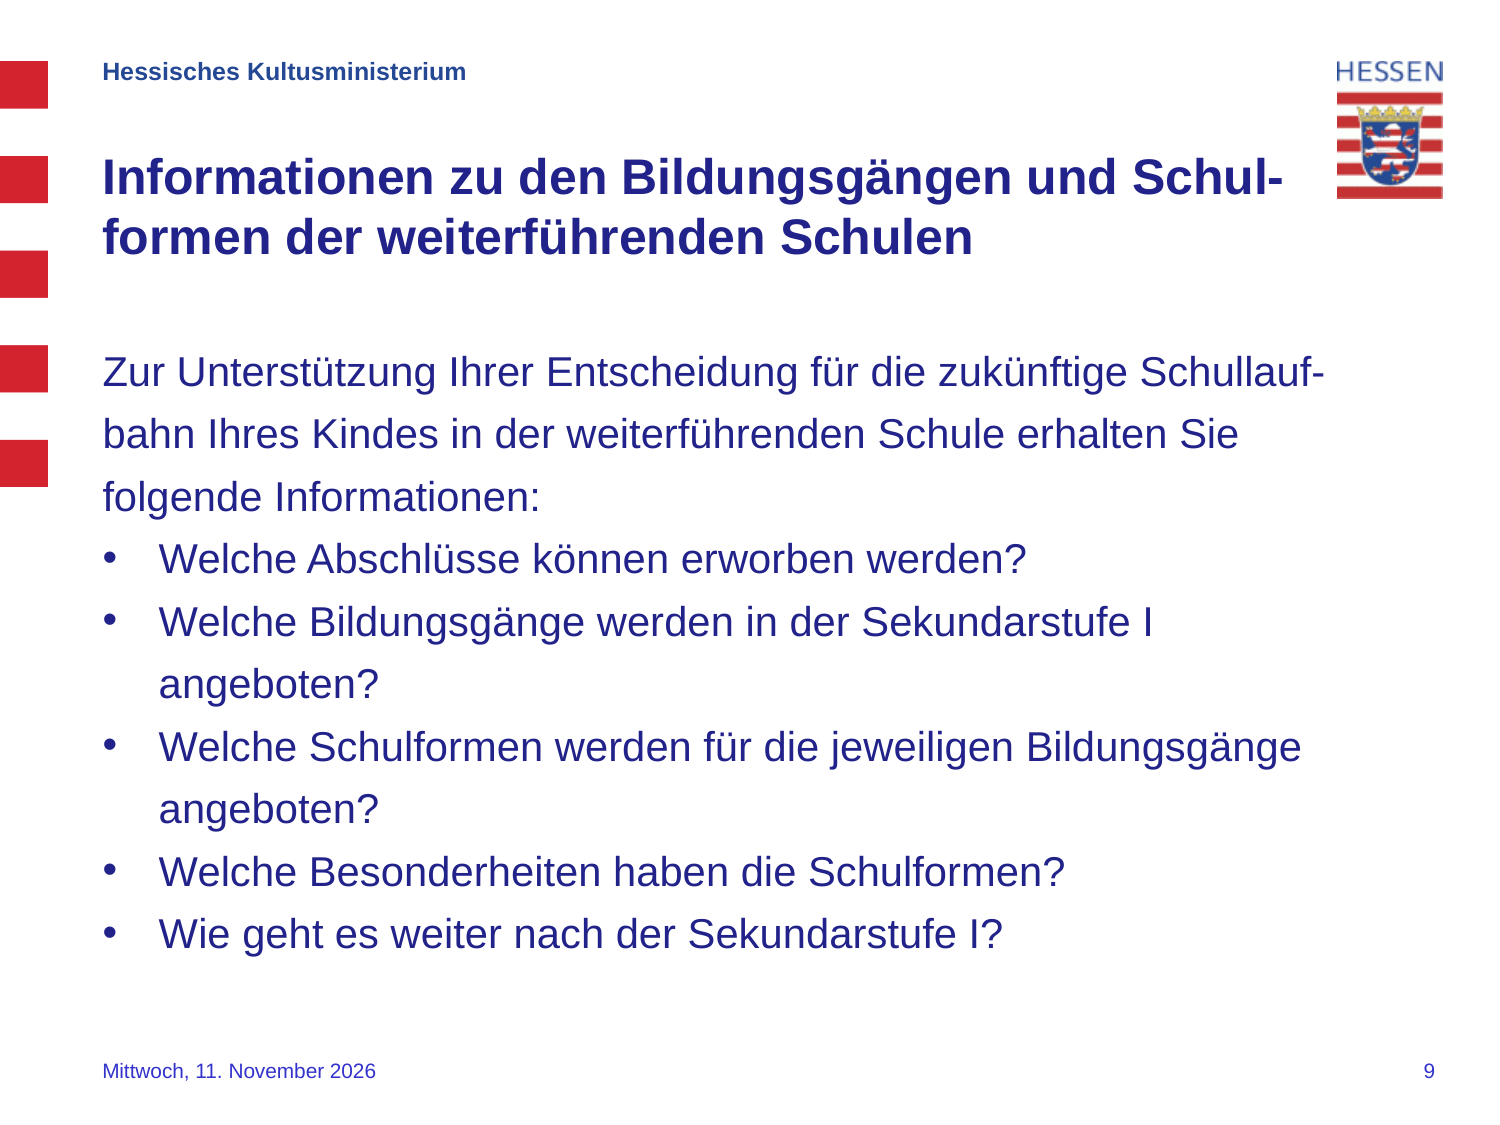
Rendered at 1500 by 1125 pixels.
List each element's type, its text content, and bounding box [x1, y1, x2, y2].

footer Hessisches Kultusministerium [86, 47, 563, 124]
list Zur Unterstützung Ihrer Entscheidung für die zukünftige Schullauf-bahn Ihres Kindes in der weiterführenden Schule erhalten Sie folgende Informationen: Welche Abschlüsse können erworben werden? Welche Bildungsgänge werden in der Sekundarstufe I angeboten? Welche Schulformen werden für die jeweiligen Bildungsgänge angeboten? Welche Besonderheiten haben die Schulformen? Wie geht es weiter nach der Sekundarstufe I? [87, 326, 1363, 1000]
text_box Informationen zu den Bildungsgängen und Schul-formen der weiterführenden Schulen [87, 137, 1363, 326]
picture [0, 61, 48, 487]
slide_number Freitag, 20. Oktober 2023 [87, 1049, 571, 1113]
picture [1337, 61, 1443, 199]
